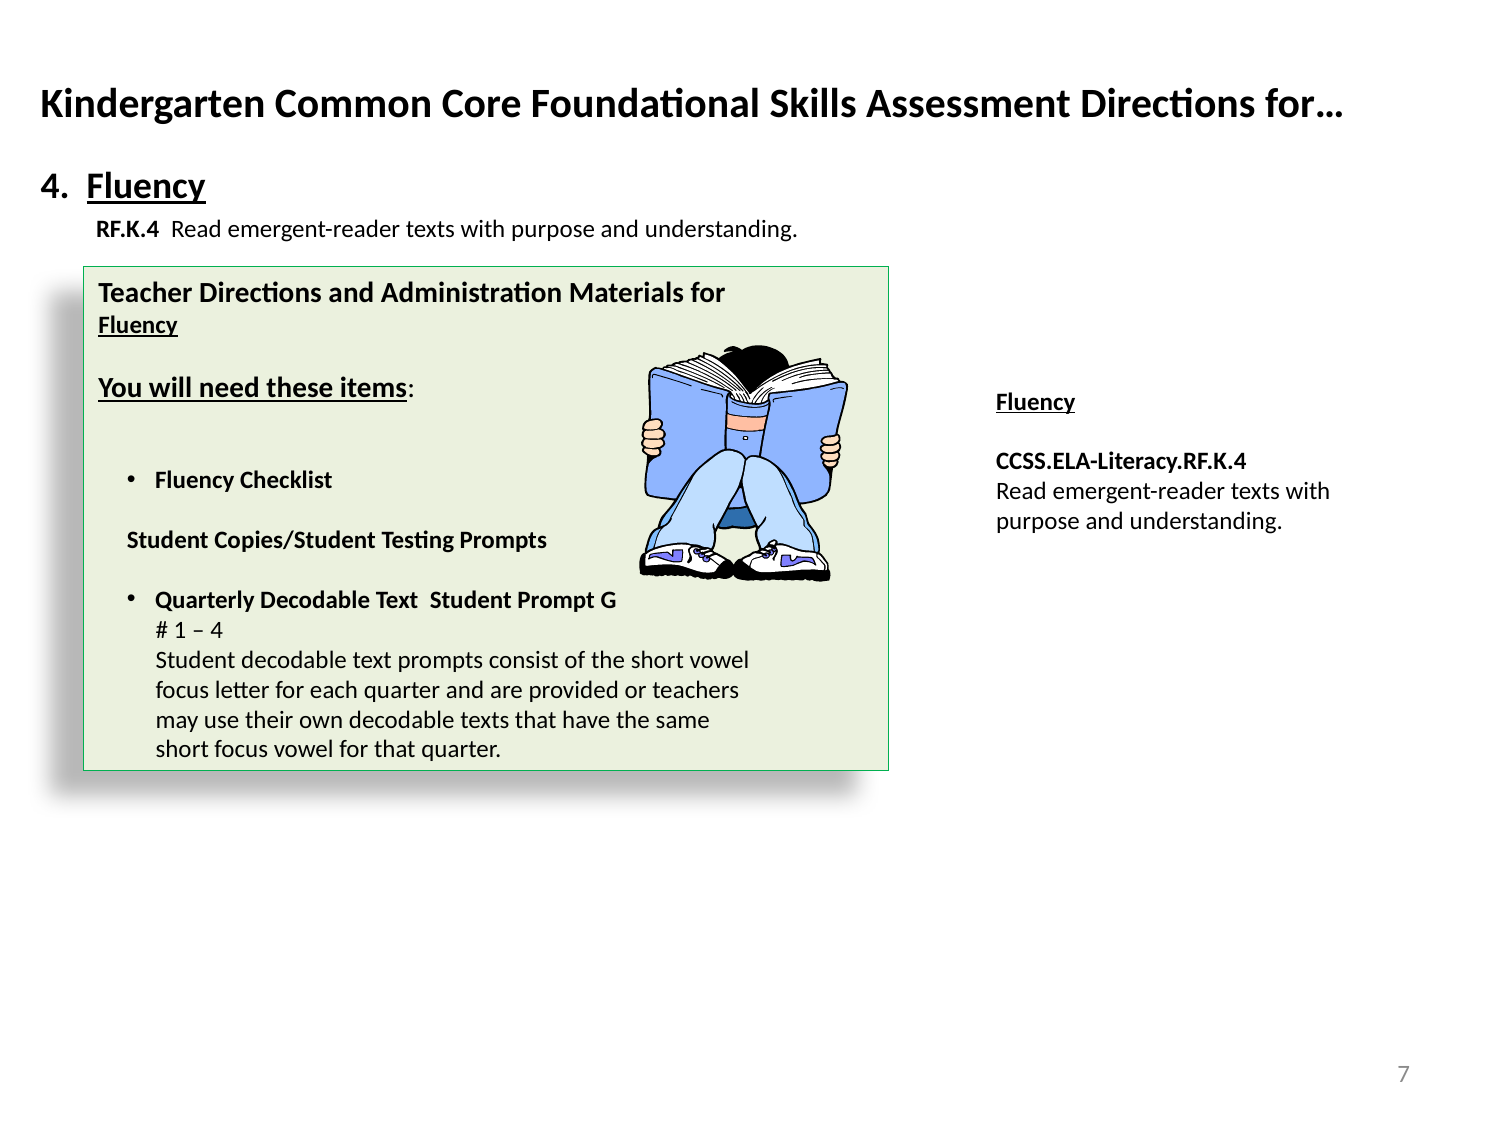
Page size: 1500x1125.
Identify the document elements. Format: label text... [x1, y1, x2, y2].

slide_number 7 [1074, 1042, 1425, 1103]
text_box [25, 68, 1450, 777]
